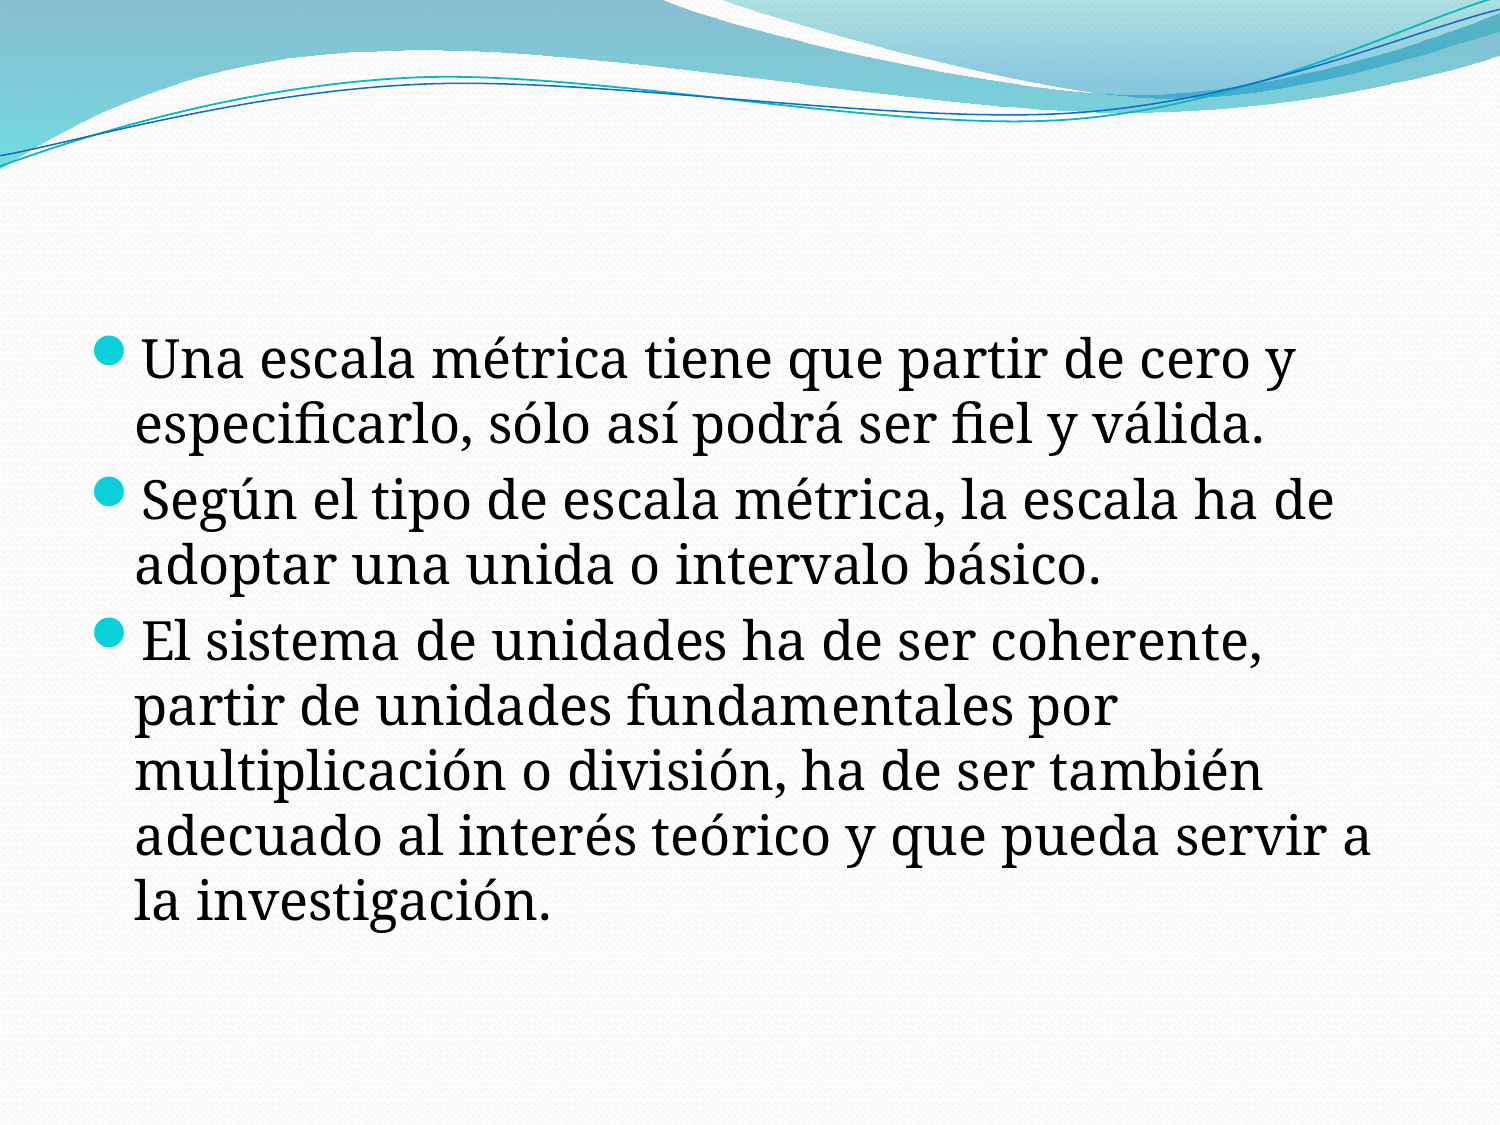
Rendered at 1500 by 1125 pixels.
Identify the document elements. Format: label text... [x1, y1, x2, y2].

list Una escala métrica tiene que partir de cero y especificarlo, sólo así podrá ser fiel y válida. Según el tipo de escala métrica, la escala ha de adoptar una unida o intervalo básico. El sistema de unidades ha de ser coherente, partir de unidades fundamentales por multiplicación o división, ha de ser también adecuado al interés teórico y que pueda servir a la investigación. [75, 317, 1425, 1038]
